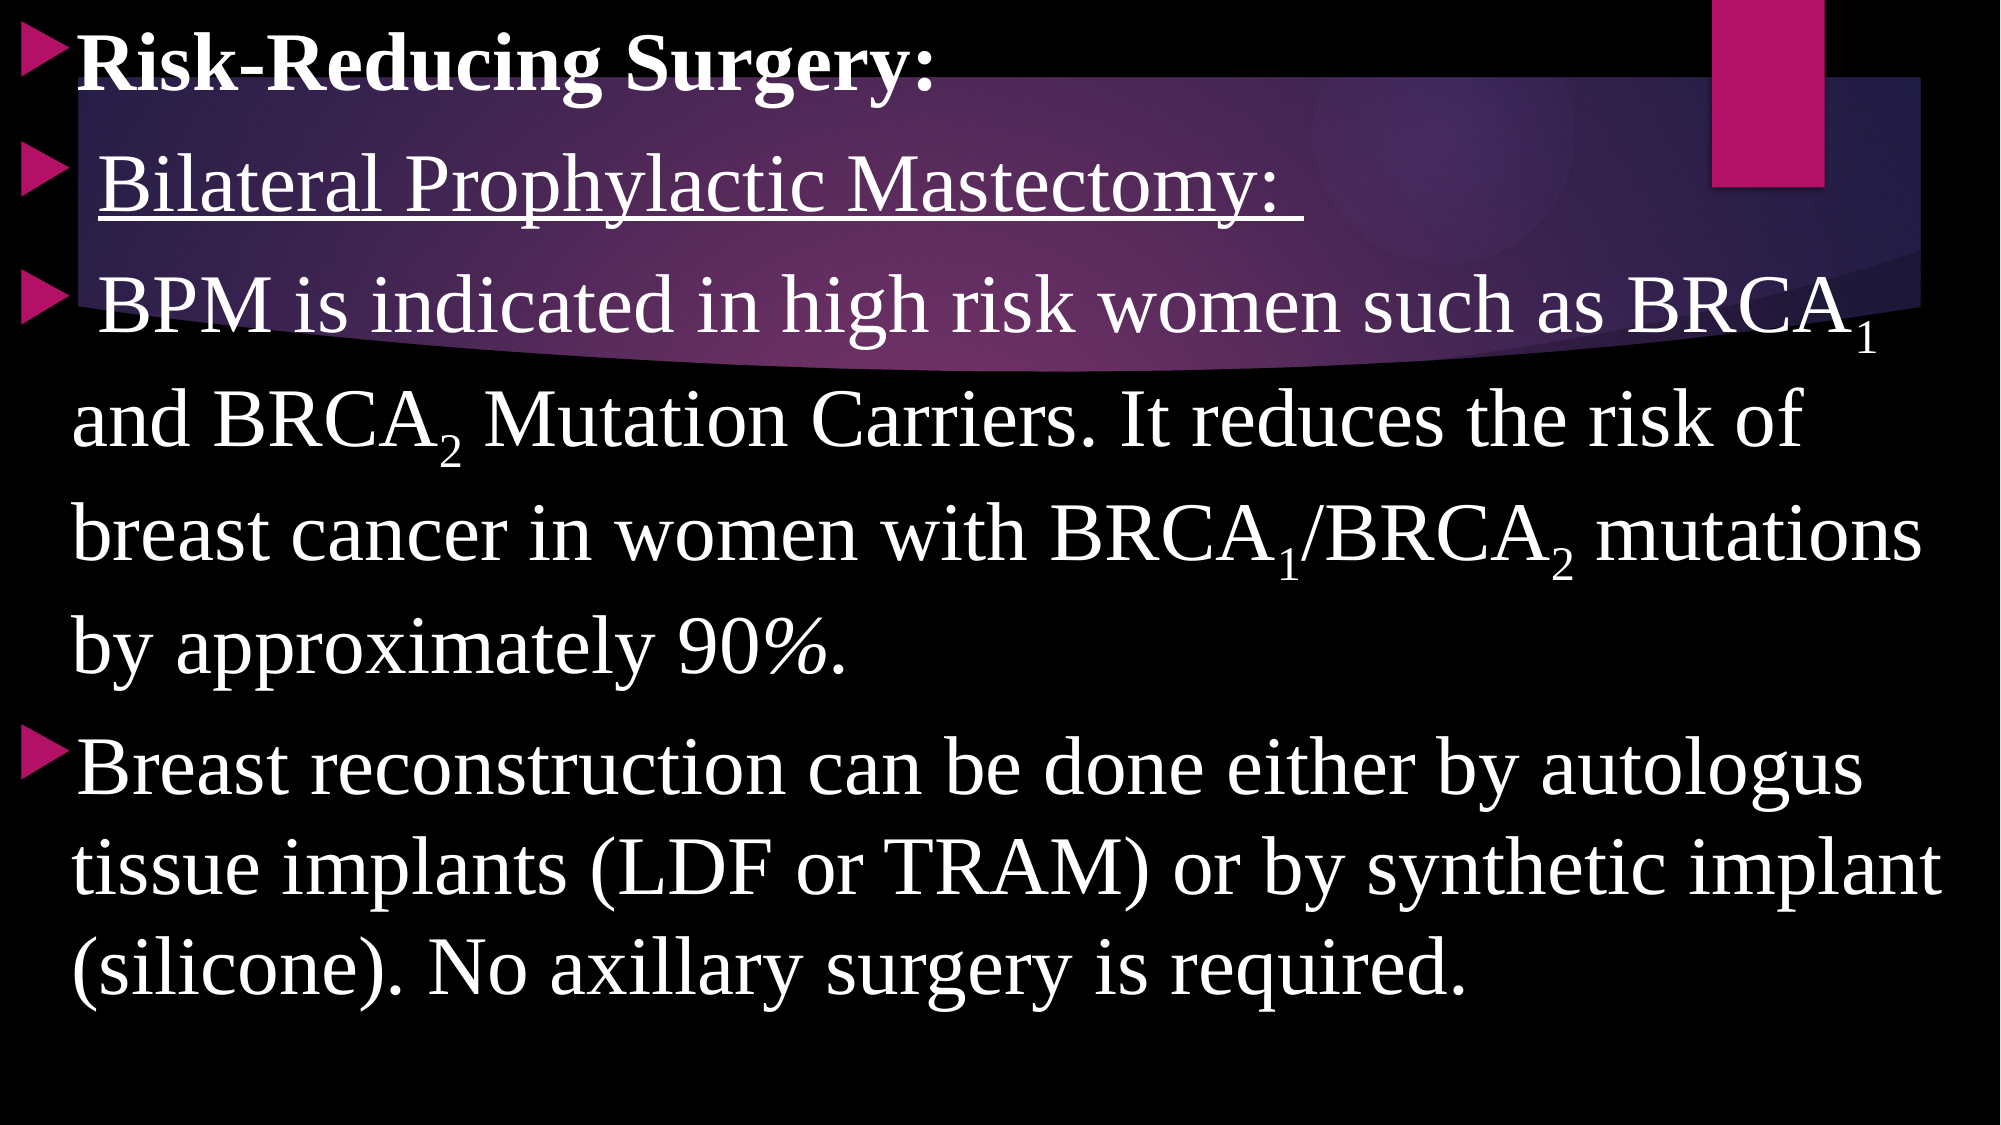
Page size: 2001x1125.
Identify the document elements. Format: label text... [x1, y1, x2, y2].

list Risk-Reducing Surgery: Bilateral Prophylactic Mastectomy: BPM is indicated in high risk women such as BRCA1 and BRCA2 Mutation Carriers. It reduces the risk of breast cancer in women with BRCA1/BRCA2 mutations by approximately 90%. Breast reconstruction can be done either by autologus tissue implants (LDF or TRAM) or by synthetic implant (silicone). No axillary surgery is required. [0, 0, 2000, 1125]
